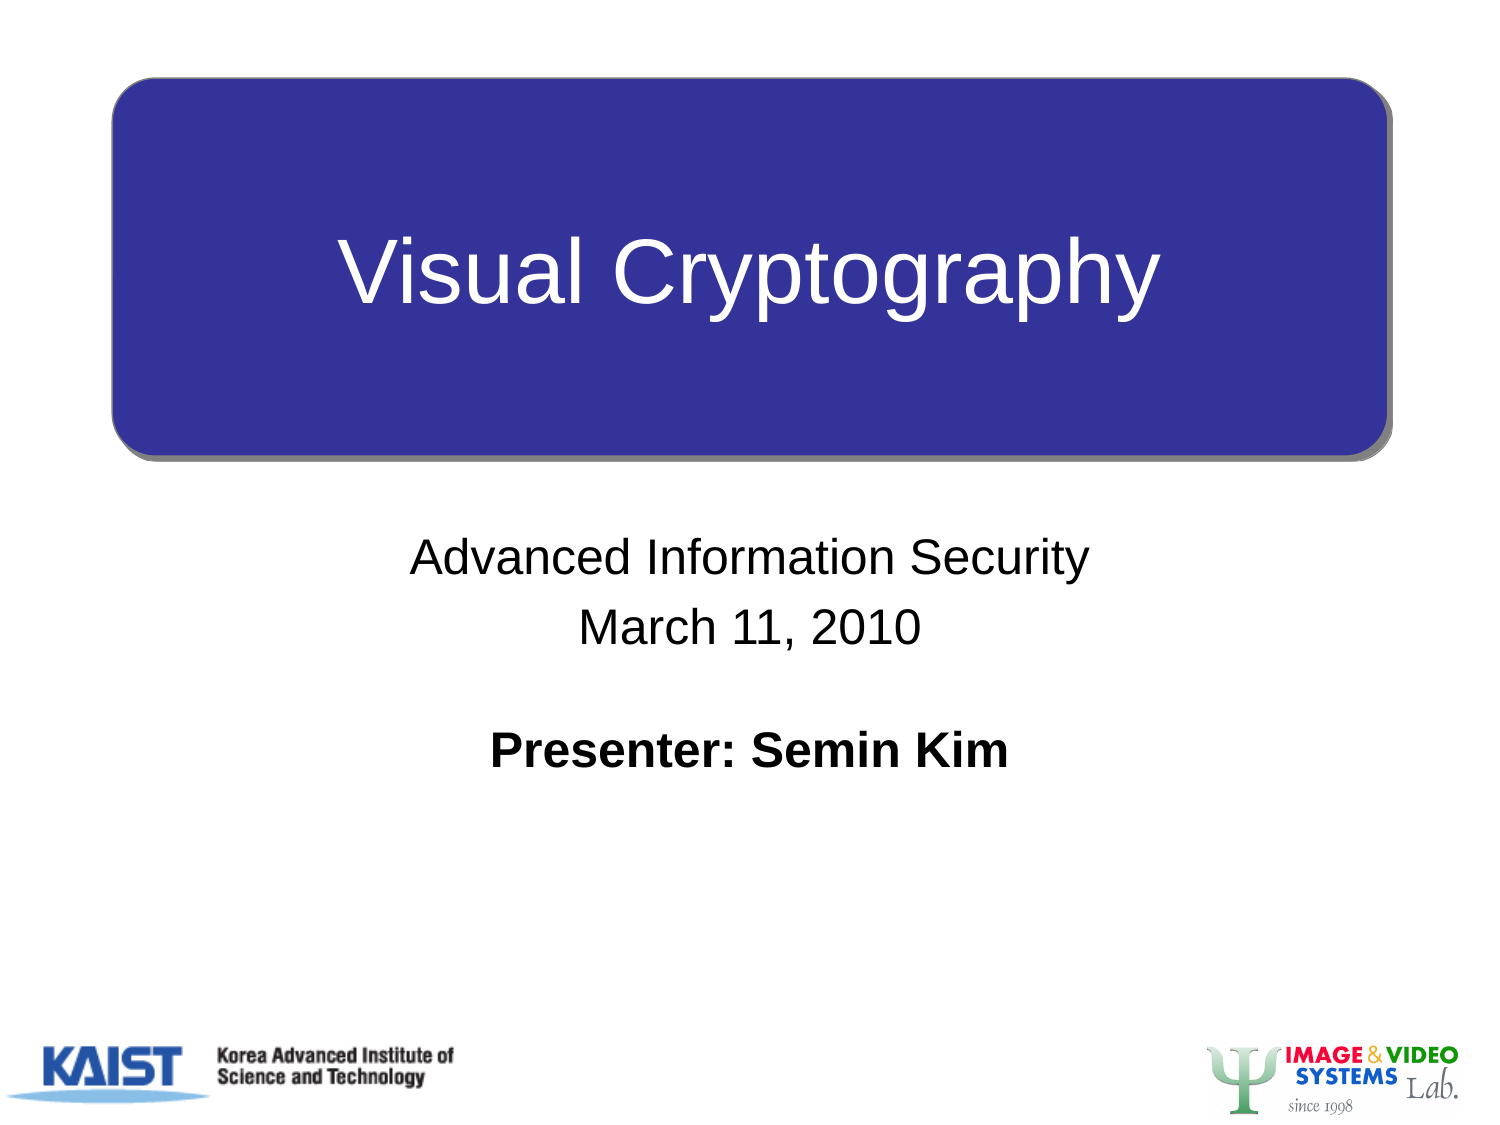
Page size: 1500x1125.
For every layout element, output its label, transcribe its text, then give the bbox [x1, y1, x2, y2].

subtitle Advanced Information Security March 11, 2010 Presenter: Semin Kim [58, 456, 1442, 942]
picture [0, 1034, 518, 1125]
picture [1206, 1042, 1459, 1118]
text_box Visual Cryptography [112, 78, 1388, 456]
